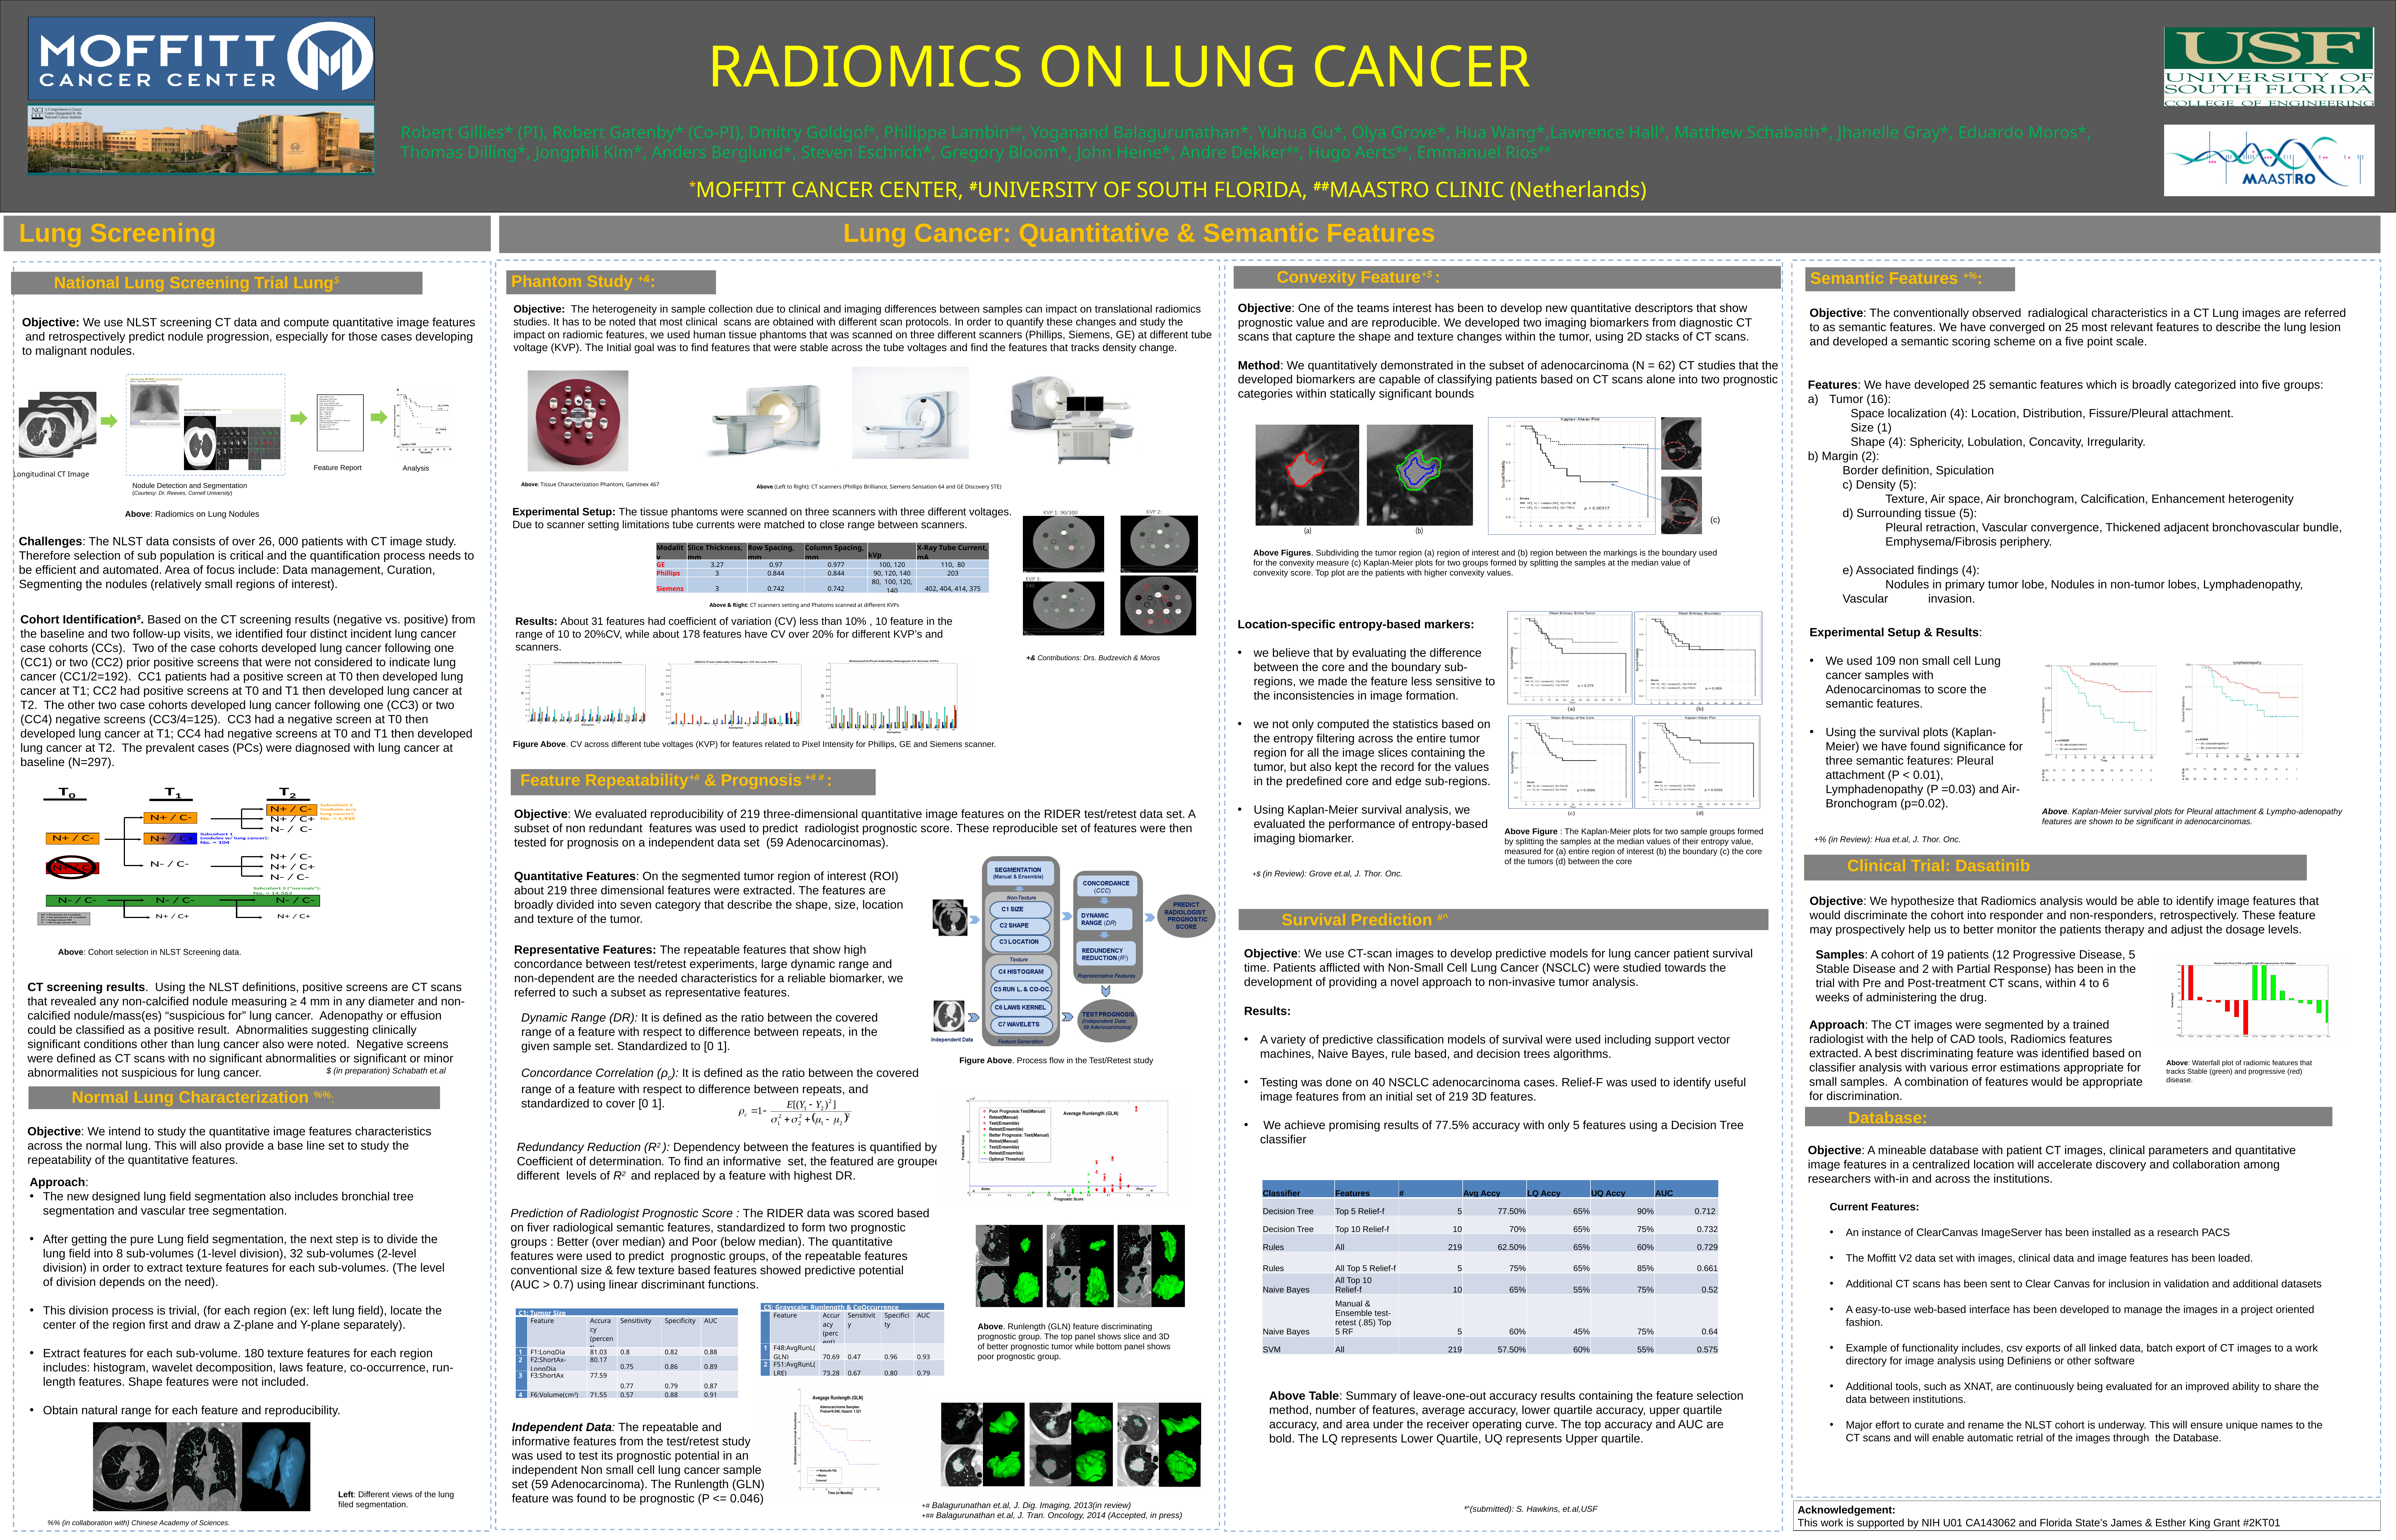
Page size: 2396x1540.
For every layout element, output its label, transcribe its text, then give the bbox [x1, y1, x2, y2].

text_box Above Table: Summary of leave-one-out accuracy results containing the feature selection method, number of features, average accuracy, lower quartile accuracy, upper quartile accuracy, and area under the receiver operating curve. The top accuracy and AUC are bold. The LQ represents Lower Quartile, UQ represents Upper quartile. [1265, 1386, 1755, 1447]
text_box CT screening results. Using the NLST definitions, positive screens are CT scans that revealed any non-calcified nodule measuring ≥ 4 mm in any diameter and non-calcified nodule/mass(es) “suspicious for” lung cancer. Adenopathy or effusion could be classified as a positive result. Abnormalities suggesting clinically significant conditions other than lung cancer also were noted. Negative screens were defined as CT scans with no significant abnormalities or significant or minor abnormalities not suspicious for lung cancer. [23, 963, 471, 1081]
table_cell F1:LongDia [527, 1348, 587, 1355]
table_cell Decision Tree [1262, 1216, 1334, 1234]
table_cell 0.87 [701, 1371, 738, 1390]
table_cell 203 [917, 569, 989, 577]
table_cell Top 10 Relief-f [1335, 1216, 1399, 1234]
table_cell 0.82 [662, 1348, 701, 1355]
text_box Lung Screening [3, 216, 491, 251]
text_box Approach: The CT images were segmented by a trained radiologist with the help of CAD tools, Radiomics features extracted. A best discriminating feature was identified based on classifier analysis with various error estimations appropriate for small samples. A combination of features would be appropriate for discrimination. [1805, 1014, 2158, 1105]
table_cell 60% [1591, 1234, 1654, 1252]
table_cell Accuracy (percent) [820, 1312, 844, 1343]
table_cell 0.89 [701, 1355, 738, 1371]
table_cell 65% [1527, 1199, 1590, 1216]
table_cell 65% [1463, 1273, 1526, 1294]
table_cell 0.729 [1655, 1234, 1718, 1252]
table_cell 55% [1591, 1337, 1654, 1354]
text_box [495, 260, 1219, 1530]
table_header # [1399, 1180, 1462, 1197]
table_cell 77.50% [1463, 1199, 1526, 1216]
table_cell AUC [914, 1312, 944, 1343]
text_box Objective: The heterogeneity in sample collection due to clinical and imaging differences between samples can impact on translational radiomics studies. It has to be noted that most clinical scans are obtained with different scan protocols. In order to quantify these changes and study the impact on radiomic features, we used human tissue phantoms that was scanned on three different scanners (Phillips, Siemens, GE) at different tube voltage (KVP). The Initial goal was to find features that were stable across the tube voltages and find the features that tracks density change. [513, 302, 1216, 355]
table_cell 0.64 [1655, 1295, 1718, 1336]
table_cell 70% [1463, 1216, 1526, 1234]
table_cell 0.8 [618, 1348, 661, 1355]
table_cell 2 [761, 1360, 770, 1376]
text_box Acknowledgement: This work is supported by NIH U01 CA143062 and Florida State’s James & Esther King Grant #2KT01 [1793, 1501, 2381, 1531]
picture [184, 409, 282, 471]
table_cell 65% [1527, 1252, 1590, 1273]
picture [1022, 506, 1198, 635]
picture [701, 373, 839, 467]
table_cell All Top 5 Relief-f [1335, 1252, 1399, 1273]
table_cell 10 [1399, 1216, 1462, 1234]
table_cell 0.977 [805, 560, 867, 568]
table_cell 0.661 [1655, 1252, 1718, 1273]
table_cell F2:ShortAx-LongDia [527, 1355, 587, 1371]
table_cell 0.742 [748, 577, 804, 593]
text_box [1225, 260, 1783, 1531]
table_cell 1 [516, 1348, 527, 1355]
text_box Semantic Features +%: [1805, 267, 2015, 291]
table_cell Naive Bayes [1262, 1273, 1334, 1294]
text_box Objective: One of the teams interest has been to develop new quantitative descriptors that show prognostic value and are reproducible. We developed two imaging biomarkers from diagnostic CT scans that capture the shape and texture changes within the tumor, using 2D stacks of CT scans. [1233, 298, 1786, 345]
text_box Figure Above. Process flow in the Test/Retest study [955, 1053, 1187, 1067]
picture [852, 366, 969, 459]
table_cell 0.86 [662, 1355, 701, 1371]
text_box Location-specific entropy-based markers: we believe that by evaluating the difference between the core and the boundary sub-regions, we made the feature less sensitive to the inconsistencies in image formation. we not only computed the statistics based on the entropy filtering across the entire tumor region for all the image slices containing the tumor, but also kept the record for the values in the predefined core and edge sub-regions. Using Kaplan-Meier survival analysis, we evaluated the performance of entropy-based imaging biomarker. [1233, 614, 1501, 847]
table_header Classifier [1262, 1180, 1334, 1197]
text_box [290, 411, 307, 426]
text_box Results: About 31 features had coefficient of variation (CV) less than 10% , 10 feature in the range of 10 to 20%CV, while about 178 features have CV over 20% for different KVP’s and scanners. [515, 614, 956, 659]
picture [1483, 413, 1706, 538]
table_cell 57.50% [1463, 1337, 1526, 1354]
text_box Challenges: The NLST data consists of over 26, 000 patients with CT image study. Therefore selection of sub population is critical and the quantification process needs to be efficient and automated. Area of focus include: Data management, Curation, Segmenting the nodules (relatively small regions of interest). [15, 531, 480, 593]
table_cell 0.91 [701, 1391, 738, 1398]
table_header Row Spacing, mm [748, 549, 804, 560]
table_cell 0.47 [845, 1344, 881, 1359]
table_cell 0.77 [618, 1371, 661, 1390]
picture [27, 103, 375, 176]
table_header Column Spacing, mm [805, 549, 867, 560]
table_cell 90% [1591, 1199, 1654, 1216]
picture [752, 1380, 922, 1501]
table_cell 90, 120, 140 [868, 569, 916, 577]
table_cell 5 [1399, 1199, 1462, 1216]
table_cell 0.712 [1655, 1199, 1718, 1216]
text_box Prediction of Radiologist Prognostic Score : The RIDER data was scored based on fiver radiological semantic features, standardized to form two prognostic groups : Better (over median) and Poor (below median). The quantitative features were used to predict prognostic groups, of the repeatable features conventional size & few texture based features showed predictive potential (AUC > 0.7) using linear discriminant functions. [506, 1203, 937, 1293]
table_cell 73.28 [820, 1360, 844, 1376]
table_cell 80.17 [587, 1355, 617, 1371]
text_box Database: [1805, 1107, 2332, 1126]
picture [1499, 606, 1769, 819]
text_box Above: Waterfall plot of radiomic features that tracks Stable (green) and progressive (red) disease. [2162, 1056, 2332, 1086]
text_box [93, 1422, 310, 1511]
table_cell 65% [1527, 1234, 1590, 1252]
table_cell 219 [1399, 1234, 1462, 1252]
text_box Features: We have developed 25 semantic features which is broadly categorized into five groups: Tumor (16): Space localization (4): Location, Distribution, Fissure/Pleural attachment. Size (1) Shape (4): Sphericity, Lobulation, Concavity, Irregularity. b) Margin (2): Border definition, Spiculation c) Density (5): Texture, Air space, Air bronchogram, Calcification, Enhancement heterogenity d) Surrounding tissue (5): Pleural retraction, Vascular convergence, Thickened adjacent bronchovascular bundle, Emphysema/Fibrosis periphery. e) Associated findings (4): Nodules in primary tumor lobe, Nodules in non-tumor lobes, Lymphadenopathy, Vascular invasion. [1804, 375, 2356, 622]
table_cell 0.88 [701, 1348, 738, 1355]
table_cell 0.96 [881, 1344, 914, 1359]
table_cell Specificity [881, 1312, 914, 1343]
text_box [1792, 260, 2381, 1497]
table_cell [516, 1317, 527, 1347]
picture [35, 783, 364, 927]
text_box Feature Report [309, 461, 382, 474]
table_cell 0.80 [881, 1360, 914, 1376]
table_cell Top 5 Relief-f [1335, 1199, 1399, 1216]
table_cell Phillips [656, 569, 687, 577]
text_box Quantitative Features: On the segmented tumor region of interest (ROI) about 219 three dimensional features were extracted. The features are broadly divided into seven category that describe the shape, size, location and texture of the tumor. [510, 866, 908, 928]
text_box [0, 0, 2396, 212]
table_header C5: Grayscale: Runlength & CoOccurrence [761, 1303, 944, 1310]
text_box +$ (in Review): Grove et.al, J. Thor. Onc. [1248, 866, 1556, 880]
text_box National Lung Screening Trial Lung$ [11, 271, 423, 295]
table_header Features [1335, 1180, 1399, 1197]
picture [2164, 125, 2375, 196]
text_box RADIOMICS ON LUNG CANCER [703, 27, 1626, 100]
table_cell 5 [1399, 1295, 1462, 1336]
table_cell 55% [1527, 1273, 1590, 1294]
text_box Objective: A mineable database with patient CT images, clinical parameters and quantitative image features in a centralized location will accelerate discovery and collaboration among researchers with-in and across the institutions. [1804, 1140, 2334, 1187]
text_box Dynamic Range (DR): It is defined as the ratio between the covered range of a feature with respect to difference between repeats, in the given sample set. Standardized to [0 1]. [517, 1008, 905, 1055]
text_box Convexity Feature+$ : [1234, 266, 1781, 289]
table_cell 75% [1591, 1273, 1654, 1294]
table_cell 402, 404, 414, 375 [917, 577, 989, 593]
text_box Above. Kaplan-Meier survival plots for Pleural attachment & Lympho-adenopathy features are shown to be significant in adenocarcinomas. [2038, 804, 2358, 828]
text_box (c) [1707, 512, 1731, 526]
picture [2037, 661, 2160, 790]
text_box Above. Runlength (GLN) feature discriminating prognostic group. The top panel shows slice and 3D of better prognostic tumor while bottom panel shows poor prognostic group. [973, 1325, 1177, 1363]
text_box Above Figures. Subdividing the tumor region (a) region of interest and (b) region between the markings is the boundary used for the convexity measure (c) Kaplan-Meier plots for two groups formed by splitting the samples at the median value of convexity score. Top plot are the patients with higher convexity values. [1249, 545, 1724, 579]
table_cell All Top 10 Relief-f [1335, 1273, 1399, 1294]
table_cell 4 [516, 1391, 527, 1398]
table_cell 62.50% [1463, 1234, 1526, 1252]
table_cell 10 [1399, 1273, 1462, 1294]
picture [2157, 959, 2346, 1044]
table_cell 3 [687, 577, 747, 593]
text_box Normal Lung Characterization %%: [28, 1086, 440, 1109]
table_cell 65% [1527, 1216, 1590, 1234]
table_cell GE [656, 560, 687, 568]
text_box $ (in preparation) Schabath et.al [322, 1063, 462, 1077]
table_cell Siemens [656, 577, 687, 593]
text_box [126, 374, 285, 475]
table_cell 60% [1463, 1295, 1526, 1336]
table_header kVp [868, 549, 916, 560]
table_cell 219 [1399, 1337, 1462, 1354]
table_header UQ Accy [1591, 1180, 1654, 1197]
text_box Lung Cancer: Quantitative & Semantic Features [499, 216, 2381, 253]
table_cell 3.27 [687, 560, 747, 568]
text_box Results: A variety of predictive classification models of survival were used including support vector machines, Naive Bayes, rule based, and decision trees algorithms. Testing was done on 40 NSCLC adenocarcinoma cases. Relief-F was used to identify useful image features from an initial set of 219 3D features. We achieve promising results of 77.5% accuracy with only 5 features using a Decision Tree classifier [1240, 1001, 1781, 1148]
table_cell Decision Tree [1262, 1199, 1334, 1216]
text_box Experimental Setup: The tissue phantoms were scanned on three scanners with three different voltages. Due to scanner setting limitations tube currents were matched to close range between scanners. [512, 505, 1020, 549]
picture [19, 392, 96, 458]
table_header Modality [656, 549, 687, 560]
text_box Current Features: An instance of ClearCanvas ImageServer has been installed as a research PACS The Moffitt V2 data set with images, clinical data and image features has been loaded. Additional CT scans has been sent to Clear Canvas for inclusion in validation and additional datasets A easy-to-use web-based interface has been developed to manage the images in a project oriented fashion. Example of functionality includes, csv exports of all linked data, batch export of CT images to a work directory for image analysis using Definiens or other software Additional tools, such as XNAT, are continuously being evaluated for an improved ability to share the data between institutions. Major effort to curate and rename the NLST cohort is underway. This will ensure unique names to the CT scans and will enable automatic retrial of the images through the Database. [1825, 1198, 2336, 1446]
text_box Clinical Trial: Dasatinib [1804, 855, 2307, 881]
table_header C1: Tumor Size [516, 1308, 738, 1315]
table_header AUC [1655, 1180, 1718, 1197]
text_box +% (in Review): Hua et.al, J. Thor. Onc. [1810, 832, 2117, 846]
table_cell 0.97 [748, 560, 804, 568]
table_cell Accuracy (percent) [587, 1317, 617, 1347]
table_cell 0.844 [805, 569, 867, 577]
table_cell 3 [687, 569, 747, 577]
picture [130, 378, 183, 428]
text_box Cohort Identification$. Based on the CT screening results (negative vs. positive) from the baseline and two follow-up visits, we identified four distinct incident lung cancer case cohorts (CCs). Two of the case cohorts developed lung cancer following one (CC1) or two (CC2) prior positive screens that were not considered to indicate lung cancer (CC1/2=192). CC1 patients had a positive screen at T0 then developed lung cancer at T1; CC2 had positive screens at T0 and T1 then developed lung cancer at T2. The other two case cohorts developed lung cancer following one (CC3) or two (CC4) negative screens (CC3/4=125). CC3 had a negative screen at T0 then developed lung cancer at T1; CC4 had negative screens at T0 and T1 then developed lung cancer at T2. The prevalent cases (PCs) were diagnosed with lung cancer at baseline (N=297). [16, 609, 481, 771]
text_box Independent Data: The repeatable and informative features from the test/retest study was used to test its prognostic potential in an independent Non small cell lung cancer sample set (59 Adenocarcinoma). The Runlength (GLN) feature was found to be prognostic (P <= 0.046) [507, 1417, 774, 1507]
table_cell 85% [1591, 1252, 1654, 1273]
table_cell All [1335, 1337, 1399, 1354]
table_cell 0.742 [805, 577, 867, 593]
table_cell 75% [1591, 1295, 1654, 1336]
text_box Objective: We use NLST screening CT data and compute quantitative image features and retrospectively predict nodule progression, especially for those cases developing to malignant nodules. [18, 312, 483, 360]
picture [1005, 374, 1142, 466]
table_cell 75% [1591, 1216, 1654, 1234]
table_cell 80, 100, 120, 140 [868, 577, 916, 593]
picture [28, 17, 375, 100]
text_box Longitudinal CT Image [9, 467, 126, 480]
text_box Samples: A cohort of 19 patients (12 Progressive Disease, 5 Stable Disease and 2 with Partial Response) has been in the trial with Pre and Post-treatment CT scans, within 4 to 6 weeks of administering the drug. [1811, 944, 2149, 1006]
text_box Robert Gillies* (PI), Robert Gatenby* (Co-PI), Dmitry Goldgof#, Philippe Lambin##, Yoganand Balagurunathan*, Yuhua Gu*, Olya Grove*, Hua Wang*,Lawrence Hall#, Matthew Schabath*, Jhanelle Gray*, Eduardo Moros*, Thomas Dilling*, Jongphil Kim*, Anders Berglund*, Steven Eschrich*, Gregory Bloom*, John Heine*, Andre Dekker##, Hugo Aerts##, Emmanuel Rios## [396, 119, 2143, 164]
table_cell 0.844 [748, 569, 804, 577]
text_box Objective: The conventionally observed radialogical characteristics in a CT Lung images are referred to as semantic features. We have converged on 25 most relevant features to describe the lung lesion and developed a semantic scoring scheme on a five point scale. [1805, 303, 2358, 350]
text_box Left: Different views of the lung filed segmentation. [334, 1487, 459, 1511]
table_cell F51:AvgRunL(LRE) [770, 1360, 819, 1376]
table_cell 0.79 [914, 1360, 944, 1376]
picture [1250, 420, 1476, 542]
table_cell 77.59 [587, 1371, 617, 1390]
table_cell Rules [1262, 1252, 1334, 1273]
table_cell Rules [1262, 1234, 1334, 1252]
table_header LQ Accy [1527, 1180, 1590, 1197]
table_header X-Ray Tube Current, mA [917, 549, 989, 560]
table_cell 60% [1527, 1337, 1590, 1354]
picture [936, 1093, 1192, 1205]
table_cell Feature [770, 1312, 819, 1343]
table_cell Feature [527, 1317, 587, 1347]
text_box Objective: We intend to study the quantitative image features characteristics across the normal lung. This will also provide a base line set to study the repeatability of the quantitative features. [23, 1121, 473, 1169]
text_box Above & Right: CT scanners setting and Phatoms scanned at different KVPs [705, 599, 973, 610]
text_box +& Contributions: Drs. Budzevich & Moros [1022, 651, 1173, 664]
table_cell 3 [516, 1371, 527, 1390]
text_box +# Balagurunathan et.al, J. Dig. Imaging, 2013(in review) +## Balagurunathan et.al, J. Tran. Oncology, 2014 (Accepted, in press) [917, 1498, 1195, 1522]
table_cell 0.88 [662, 1391, 701, 1398]
text_box #^(submitted): S. Hawkins, et.al,USF [1460, 1498, 1768, 1516]
picture [926, 1396, 1205, 1494]
text_box Figure Above. CV across different tube voltages (KVP) for features related to Pixel Intensity for Phillips, GE and Siemens scanner. [509, 737, 1027, 751]
text_box Above Figure : The Kaplan-Meier plots for two sample groups formed by splitting the samples at the median values of their entropy value, measured for (a) entire region of interest (b) the boundary (c) the core of the tumors (d) between the core [1500, 824, 1772, 868]
text_box Representative Features: The repeatable features that show high concordance between test/retest experiments, large dynamic range and non-dependent are the needed characteristics for a reliable biomarker, we referred to such a subset as representative features. [510, 940, 908, 1001]
table_cell 75% [1463, 1252, 1526, 1273]
picture [2178, 660, 2306, 789]
picture [960, 1213, 1187, 1323]
text_box Concordance Correlation (ρc): It is defined as the ratio between the covered range of a feature with respect to difference between repeats, and standardized to cover [0 1]. [517, 1063, 929, 1112]
text_box Above: Radiomics on Lung Nodules [121, 506, 303, 521]
picture [527, 370, 628, 471]
table_cell [761, 1312, 770, 1343]
text_box *MOFFITT CANCER CENTER, #UNIVERSITY OF SOUTH FLORIDA, ##MAASTRO CLINIC (Netherlands) [685, 173, 1861, 204]
text_box Above: Tissue Characterization Phantom, Gammex 467 [517, 479, 669, 490]
text_box Area=1201.6 mm2 Perimeter=152.4 mm Volume=2615 mm3 Surf. area=1099.33 mm2 Surf. Area/volume=0.42 mm-1 Density, Necrosis Mean = 19.33 HU SD = 76.59 HU Min = -249 HU Max = 118 HU Spiculations Slope at margin =133.5±31.3 HU/mm Low density inclusions Rel. vol.= 0.21 mm3 Number=110 Volume=4.89±8.35 mm3 [317, 395, 364, 451]
text_box [13, 262, 491, 1531]
text_box Redundancy Reduction (R2 ): Dependency between the features is quantified by Coefficient of determination. To find an informative set, the featured are grouped at different levels of R2 and replaced by a feature with highest DR. [513, 1137, 935, 1184]
table_cell Specificity [662, 1317, 701, 1347]
table_cell 71.55 [587, 1391, 617, 1398]
text_box Objective: We hypothesize that Radiomics analysis would be able to identify image features that would discriminate the cohort into responder and non-responders, retrospectively. These feature may prospectively help us to better monitor the patients therapy and adjust the dosage levels. [1805, 891, 2336, 938]
table_cell Naive Bayes [1262, 1295, 1334, 1336]
table_cell Sensitivity [618, 1317, 661, 1347]
picture [928, 856, 1216, 1047]
table_cell 0.575 [1655, 1337, 1718, 1354]
table_header Avg Accy [1463, 1180, 1526, 1197]
text_box Nodule Detection and Segmentation (Courtesy: Dr. Reeves, Cornell University) [128, 479, 285, 498]
text_box Method: We quantitatively demonstrated in the subset of adenocarcinoma (N = 62) CT studies that the developed biomarkers are capable of classifying patients based on CT scans alone into two prognostic categories within statically significant bounds [1233, 355, 1786, 402]
text_box Above (Left to Right): CT scanners (Phillips Brilliance, Siemens Sensation 64 and GE Discovery STE) [752, 481, 1020, 492]
table_cell 0.79 [662, 1371, 701, 1390]
text_box Objective: We evaluated reproducibility of 219 three-dimensional quantitative image features on the RIDER test/retest data set. A subset of non redundant features was used to predict radiologist prognostic score. These reproducible set of features were then tested for prognosis on a independent data set (59 Adenocarcinomas). [510, 804, 1205, 851]
table_cell SVM [1262, 1337, 1334, 1354]
table_cell 45% [1527, 1295, 1590, 1336]
text_box [101, 413, 118, 429]
text_box Experimental Setup & Results: We used 109 non small cell Lung cancer samples with Adenocarcinomas to score the semantic features. Using the survival plots (Kaplan-Meier) we have found significance for three semantic features: Pleural attachment (P < 0.01), Lymphadenopathy (P =0.03) and Air-Bronchogram (p=0.02). [1805, 622, 2031, 812]
table_cell Manual & Ensemble test-retest (.85) Top 5 RF [1335, 1295, 1399, 1336]
table_cell AUC [701, 1317, 738, 1347]
table_cell 0.732 [1655, 1216, 1718, 1234]
table_header Slice Thickness, mm [687, 549, 747, 560]
table_cell 70.69 [820, 1344, 844, 1359]
picture [2164, 27, 2375, 106]
table_cell 81.03 [587, 1348, 617, 1355]
text_box Analysis [398, 461, 460, 474]
table_cell All [1335, 1234, 1399, 1252]
table_cell F48:AvgRunL(GLN) [770, 1344, 819, 1359]
table_cell F3:ShortAx [527, 1371, 587, 1390]
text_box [736, 1096, 853, 1128]
text_box Survival Prediction #^ [1239, 909, 1768, 930]
table_cell 0.93 [914, 1344, 944, 1359]
table_cell 100, 120 [868, 560, 916, 568]
text_box Above: Cohort selection in NLST Screening data. [54, 944, 259, 959]
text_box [392, 386, 454, 461]
text_box %% (in collaboration with) Chinese Academy of Sciences. [43, 1516, 259, 1529]
table_cell Sensitivity [845, 1312, 881, 1343]
text_box [97, 399, 118, 414]
picture [510, 657, 973, 737]
text_box Phantom Study +&: [506, 270, 716, 294]
text_box Approach: The new designed lung field segmentation also includes bronchial tree segmentation and vascular tree segmentation. After getting the pure Lung field segmentation, the next step is to divide the lung field into 8 sub-volumes (1-level division), 32 sub-volumes (2-level division) in order to extract texture features for each sub-volumes. (The level of division depends on the need). This division process is trivial, (for each region (ex: left lung field), locate the center of the region first and draw a Z-plane and Y-plane separately). Extract features for each sub-volume. 180 texture features for each region includes: histogram, wavelet decomposition, laws feature, co-occurrence, run-length features. Shape features were not included. Obtain natural range for each feature and reproducibility. [25, 1172, 460, 1443]
table_cell 0.57 [618, 1391, 661, 1398]
table_cell 0.75 [618, 1355, 661, 1371]
table_cell F6:Volume(cm3) [527, 1391, 587, 1398]
table_cell 0.52 [1655, 1273, 1718, 1294]
table_cell 110, 80 [917, 560, 989, 568]
table_cell 1 [761, 1344, 770, 1359]
text_box Feature Repeatability+# & Prognosis +# # : [511, 769, 876, 795]
table_cell 2 [516, 1355, 527, 1371]
table_cell 5 [1399, 1252, 1462, 1273]
text_box Objective: We use CT-scan images to develop predictive models for lung cancer patient survival time. Patients afflicted with Non-Small Cell Lung Cancer (NSCLC) were studied towards the development of providing a novel approach to non-invasive tumor analysis. [1240, 943, 1772, 991]
text_box [371, 410, 388, 425]
table_cell 0.67 [845, 1360, 881, 1376]
